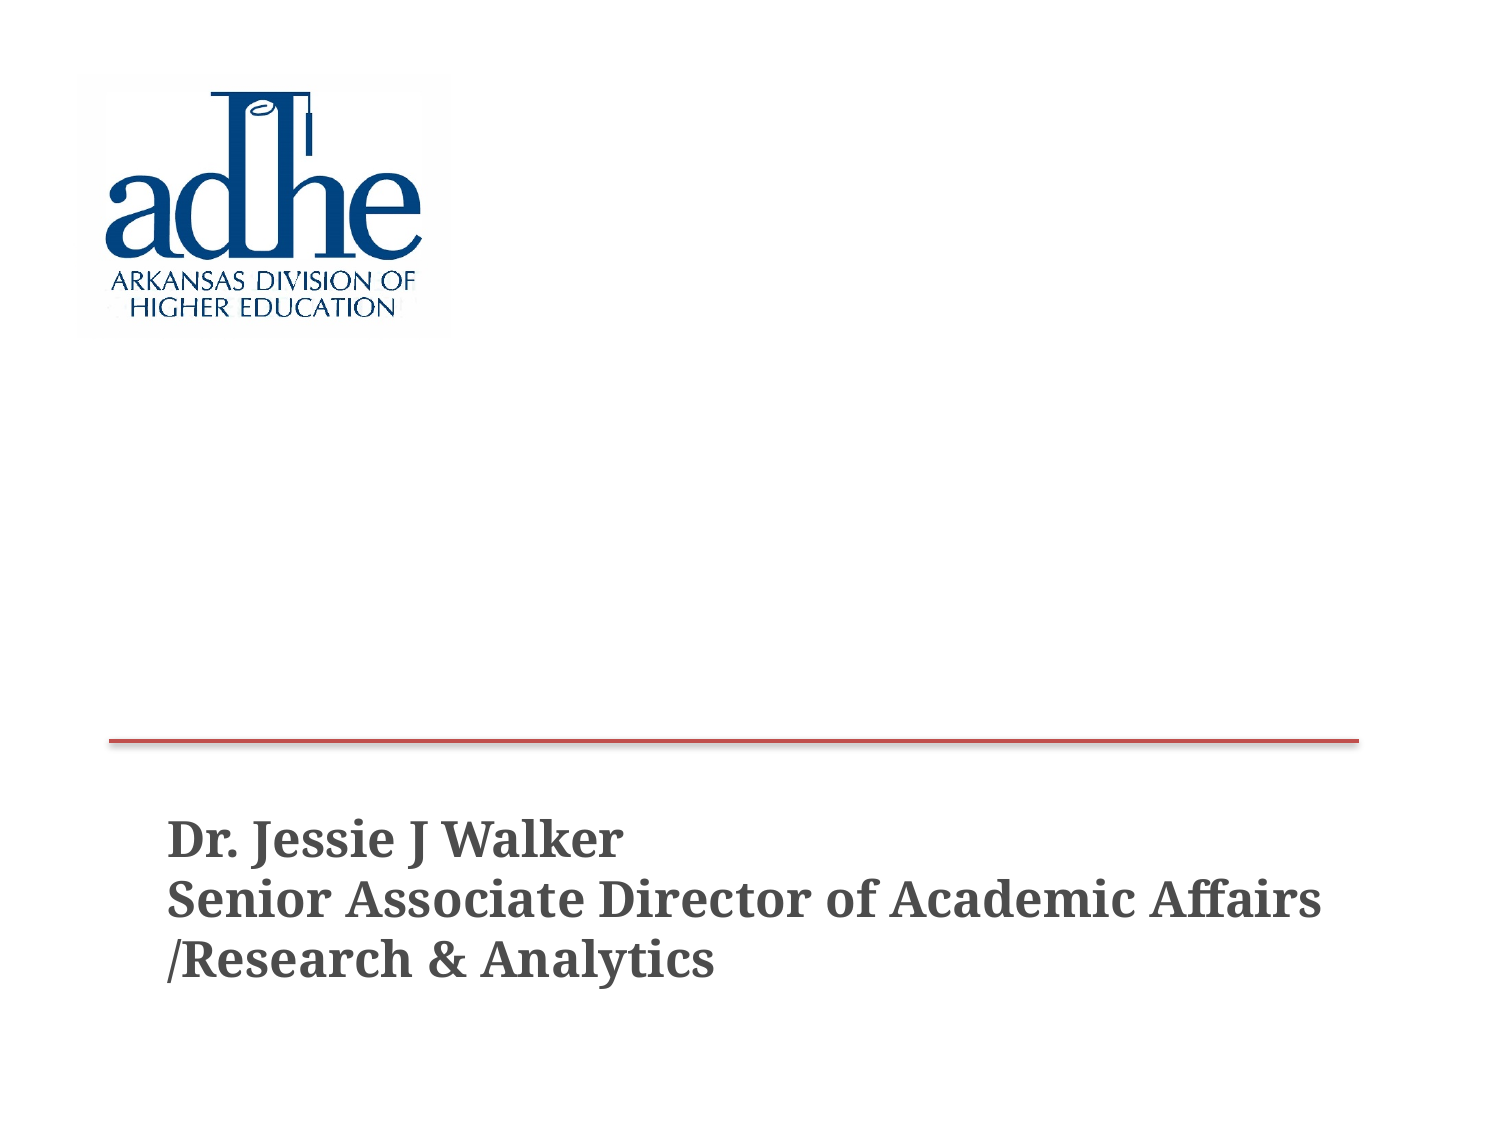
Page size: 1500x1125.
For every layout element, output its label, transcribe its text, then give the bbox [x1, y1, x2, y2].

picture [49, 74, 451, 358]
text_box Dr. Jessie J Walker Senior Associate Director of Academic Affairs /Research & Analytics [152, 799, 1339, 1055]
